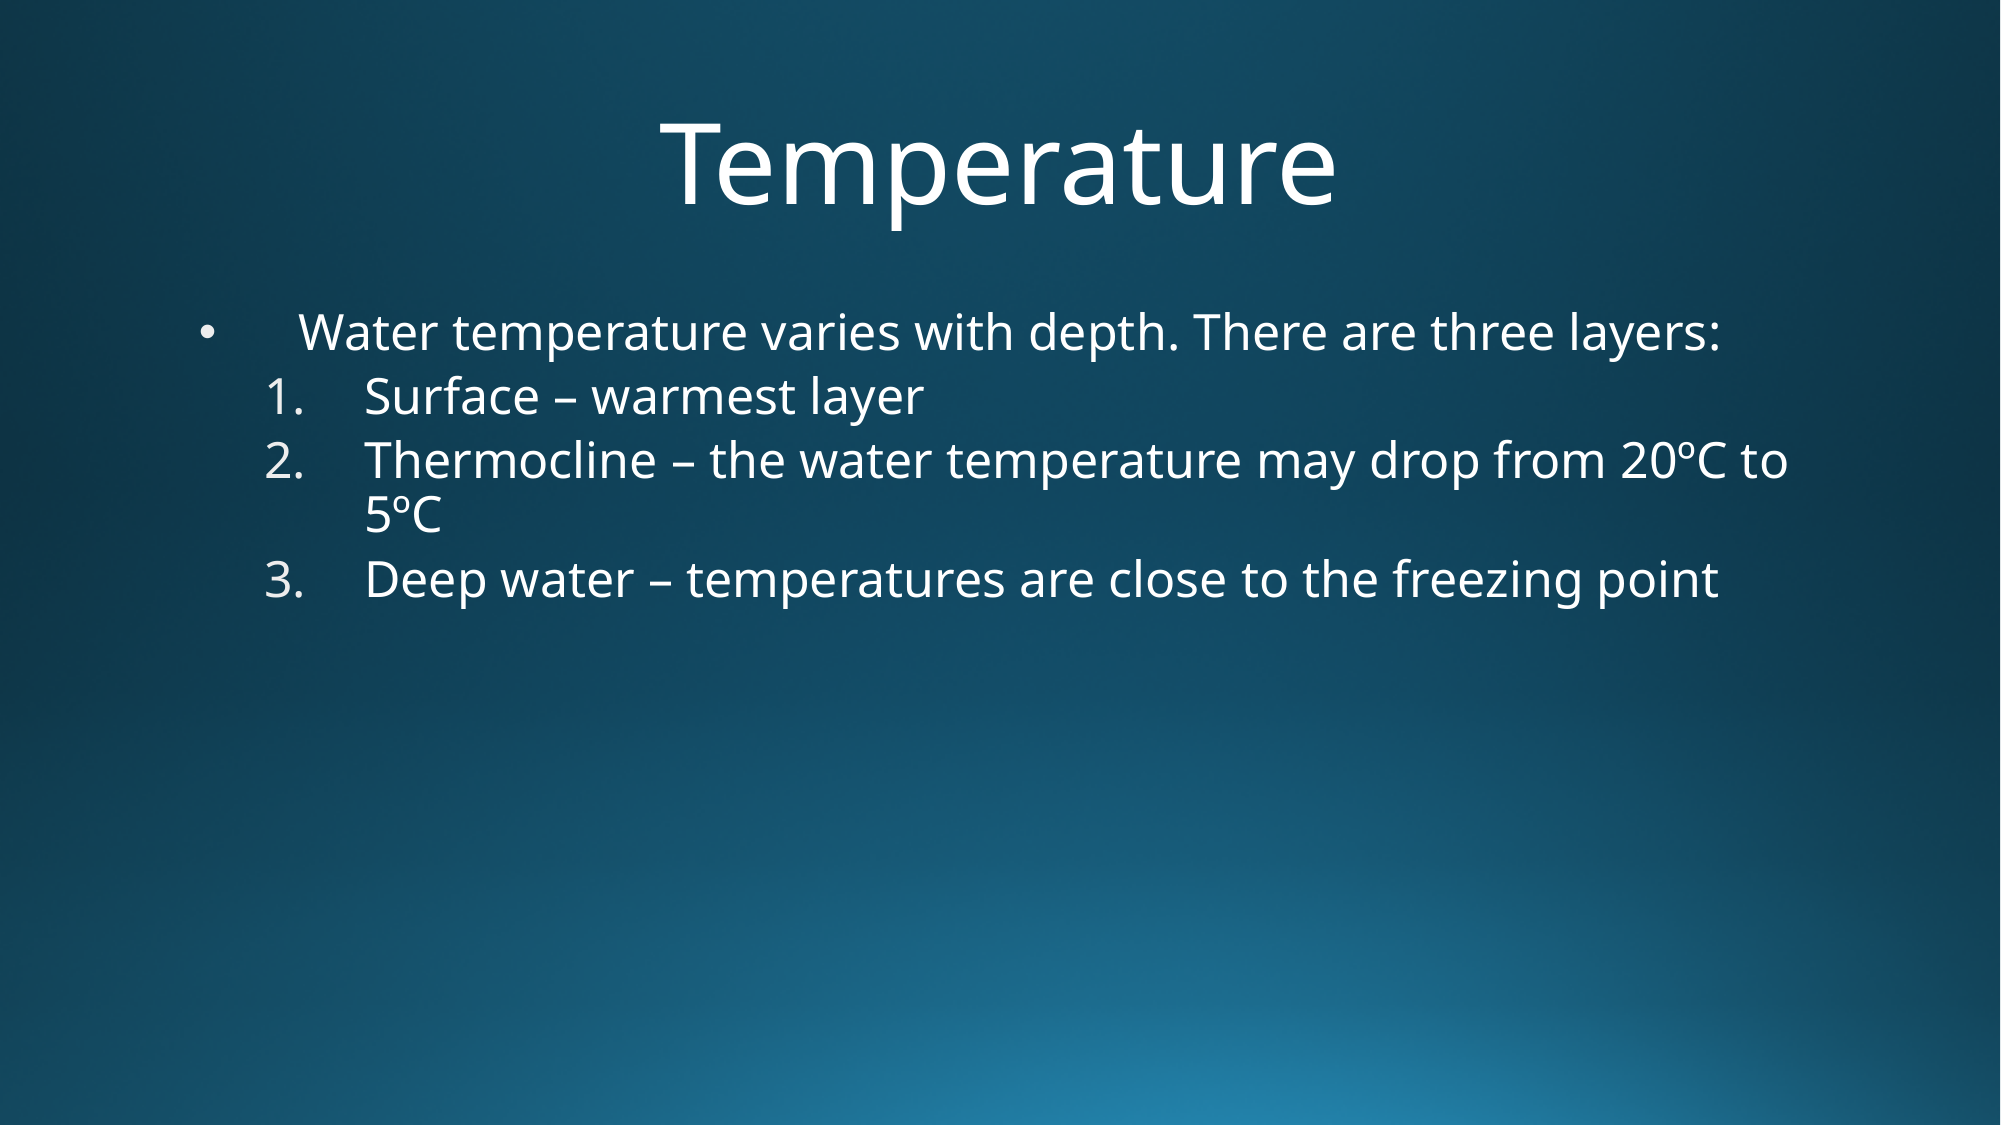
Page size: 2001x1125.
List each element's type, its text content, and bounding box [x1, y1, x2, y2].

title Temperature [137, 59, 1863, 278]
picture [0, 0, 2001, 1125]
list Water temperature varies with depth. There are three layers: Surface – warmest layer Thermocline – the water temperature may drop from 20ºC to 5ºC Deep water – temperatures are close to the freezing point [183, 299, 1863, 1014]
